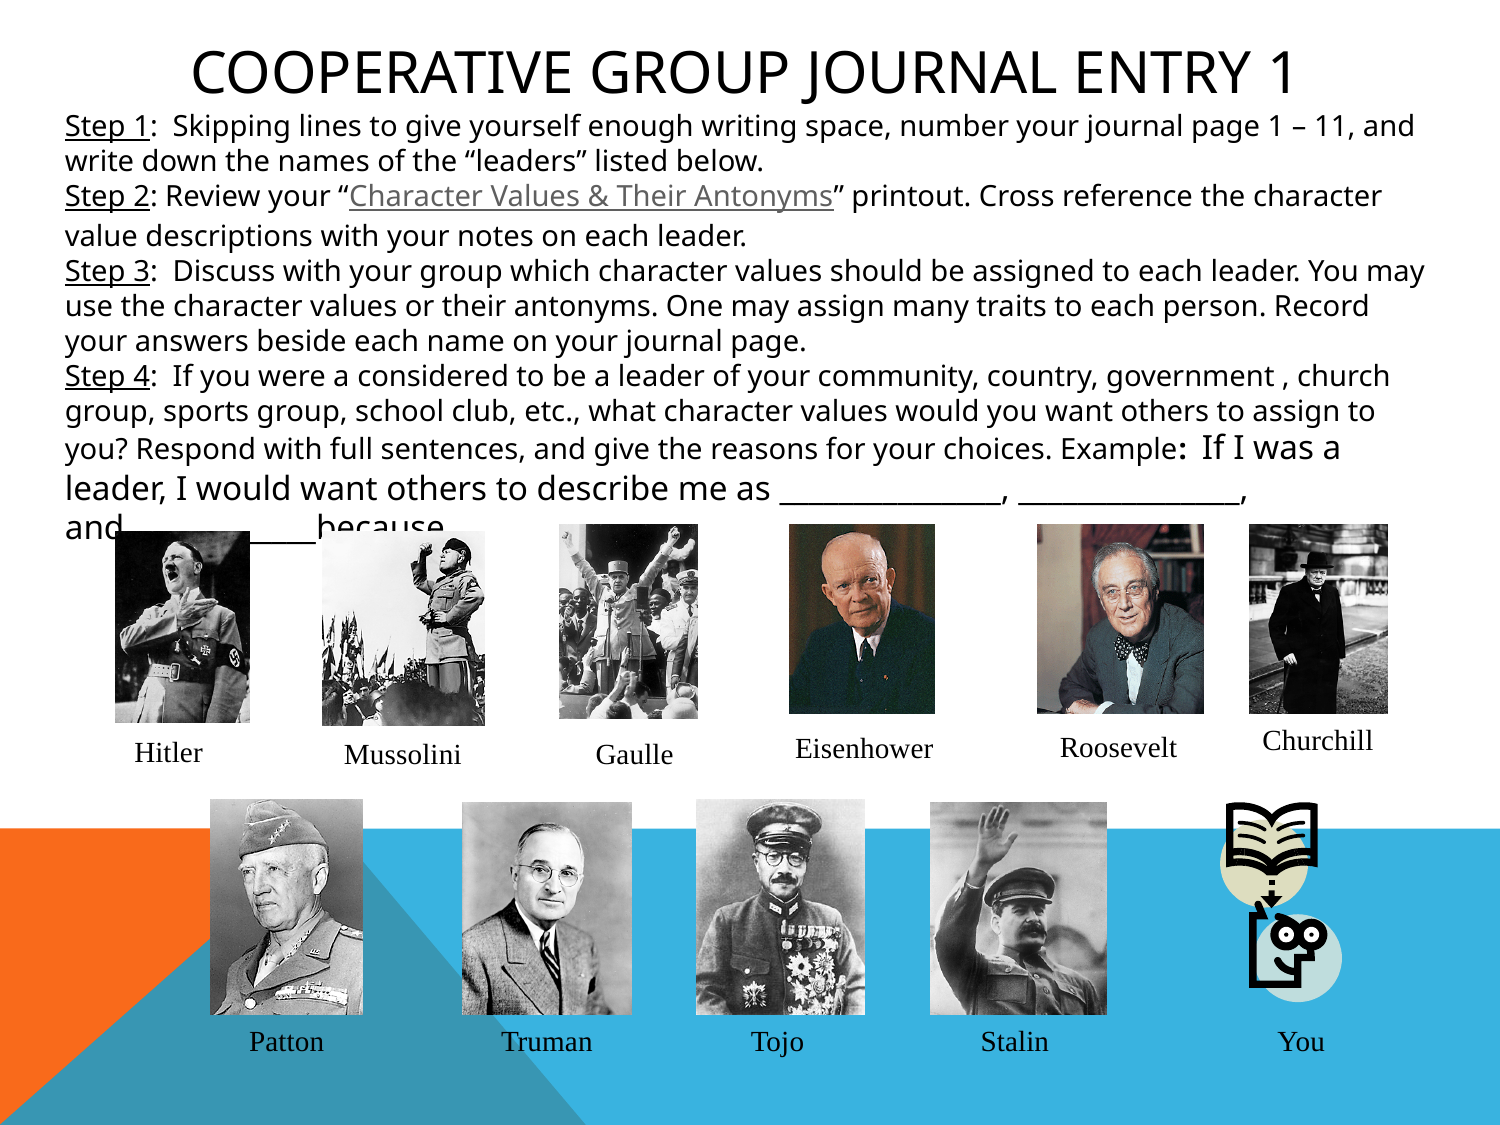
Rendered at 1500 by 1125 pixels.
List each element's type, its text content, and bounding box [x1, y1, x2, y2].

text_box Gaulle [553, 727, 716, 778]
text_box Mussolini [321, 731, 485, 778]
text_box Truman [465, 1023, 629, 1065]
picture [210, 799, 364, 1015]
title Cooperative group Journal Entry 1 [128, 24, 1363, 99]
picture [558, 524, 698, 719]
picture [1037, 524, 1204, 714]
text_box Hitler [87, 726, 250, 776]
text_box Patton [205, 1017, 368, 1065]
text_box Stalin [933, 1023, 1097, 1065]
text_box Tojo [696, 1023, 859, 1065]
picture [789, 524, 936, 714]
picture [1248, 524, 1388, 714]
picture [321, 531, 485, 727]
text_box Step 1: Skipping lines to give yourself enough writing space, number your journal page 1 – 11, and write down the names of the “leaders” listed below. Step 2: Review your “Character Values & Their Antonyms” printout. Cross reference the character value descriptions with your notes on each leader. Step 3: Discuss with your group which character values should be assigned to each leader. You may use the character values or their antonyms. One may assign many traits to each person. Record your answers beside each name on your journal page. Step 4: If you were a considered to be a leader of your community, country, government , church group, sports group, school club, etc., what character values would you want others to assign to you? Respond with full sentences, and give the reasons for your choices. Example: If I was a leader, I would want others to describe me as _______________, _______________, and_____________because…. [50, 99, 1450, 599]
picture [1219, 801, 1343, 1003]
text_box Churchill [1236, 713, 1400, 764]
picture [696, 799, 865, 1015]
picture [114, 531, 251, 723]
text_box Eisenhower [773, 722, 955, 773]
picture [462, 801, 632, 1015]
picture [930, 801, 1107, 1015]
text_box You [1220, 1014, 1383, 1065]
text_box Roosevelt [1037, 722, 1200, 771]
